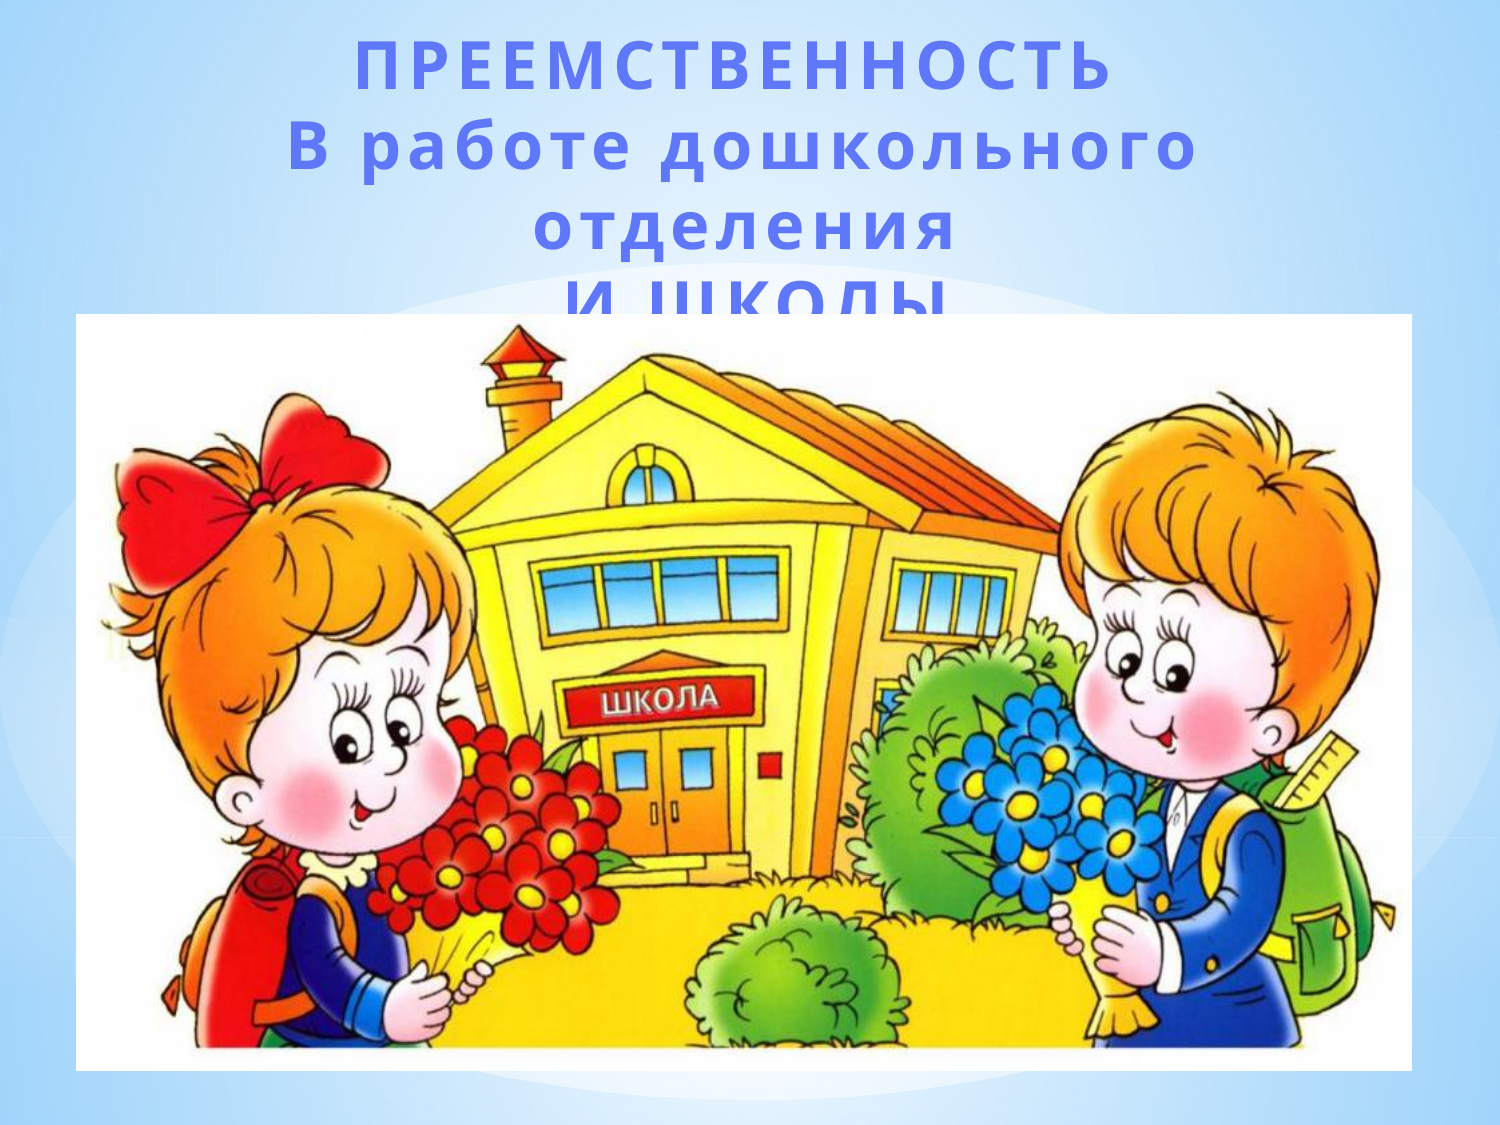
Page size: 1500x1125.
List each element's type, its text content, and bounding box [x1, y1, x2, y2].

text_box ПРЕЕМСТВЕННОСТЬ В работе дошкольного отделения И ШКОЛЫ [53, 15, 1436, 351]
picture [76, 314, 1412, 1071]
